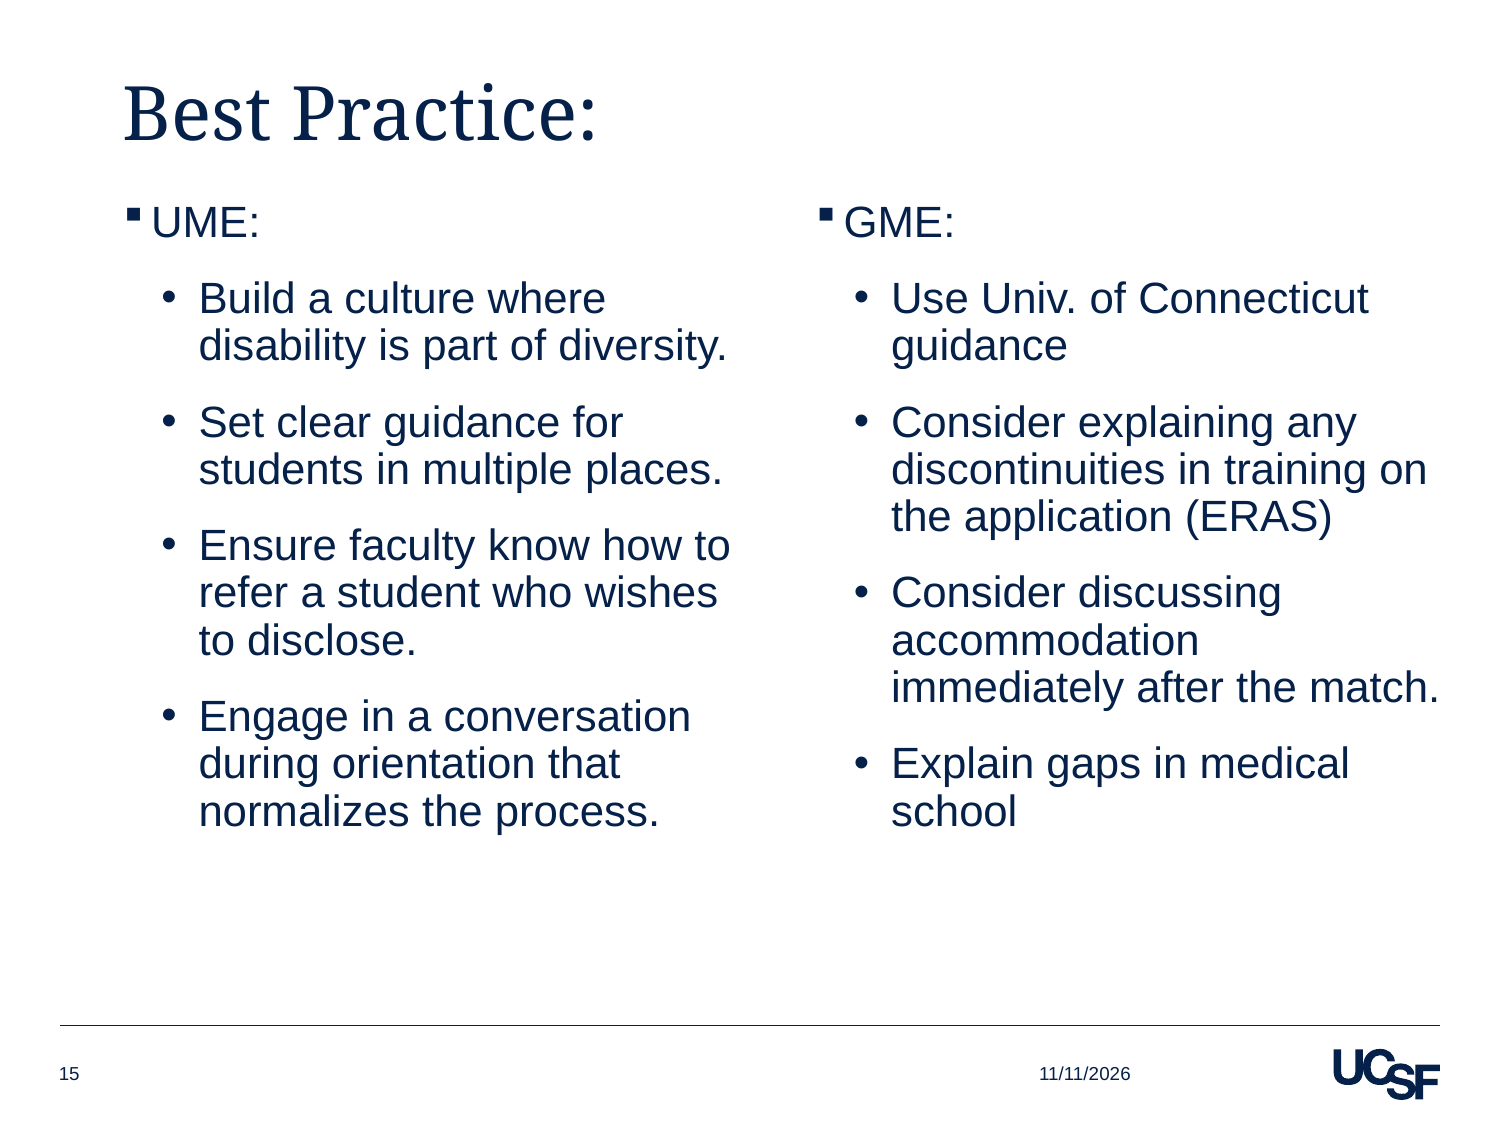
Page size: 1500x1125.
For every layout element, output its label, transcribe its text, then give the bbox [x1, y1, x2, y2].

slide_number 15 [58, 1058, 100, 1085]
list GME: Use Univ. of Connecticut guidance Consider explaining any discontinuities in training on the application (ERAS) Consider discussing accommodation immediately after the match. Explain gaps in medical school [800, 191, 1460, 908]
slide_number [1039, 1058, 1192, 1084]
list UME: Build a culture where disability is part of diversity. Set clear guidance for students in multiple places. Ensure faculty know how to refer a student who wishes to disclose. Engage in a conversation during orientation that normalizes the process. [108, 191, 763, 909]
title Best Practice: [108, 71, 1434, 166]
